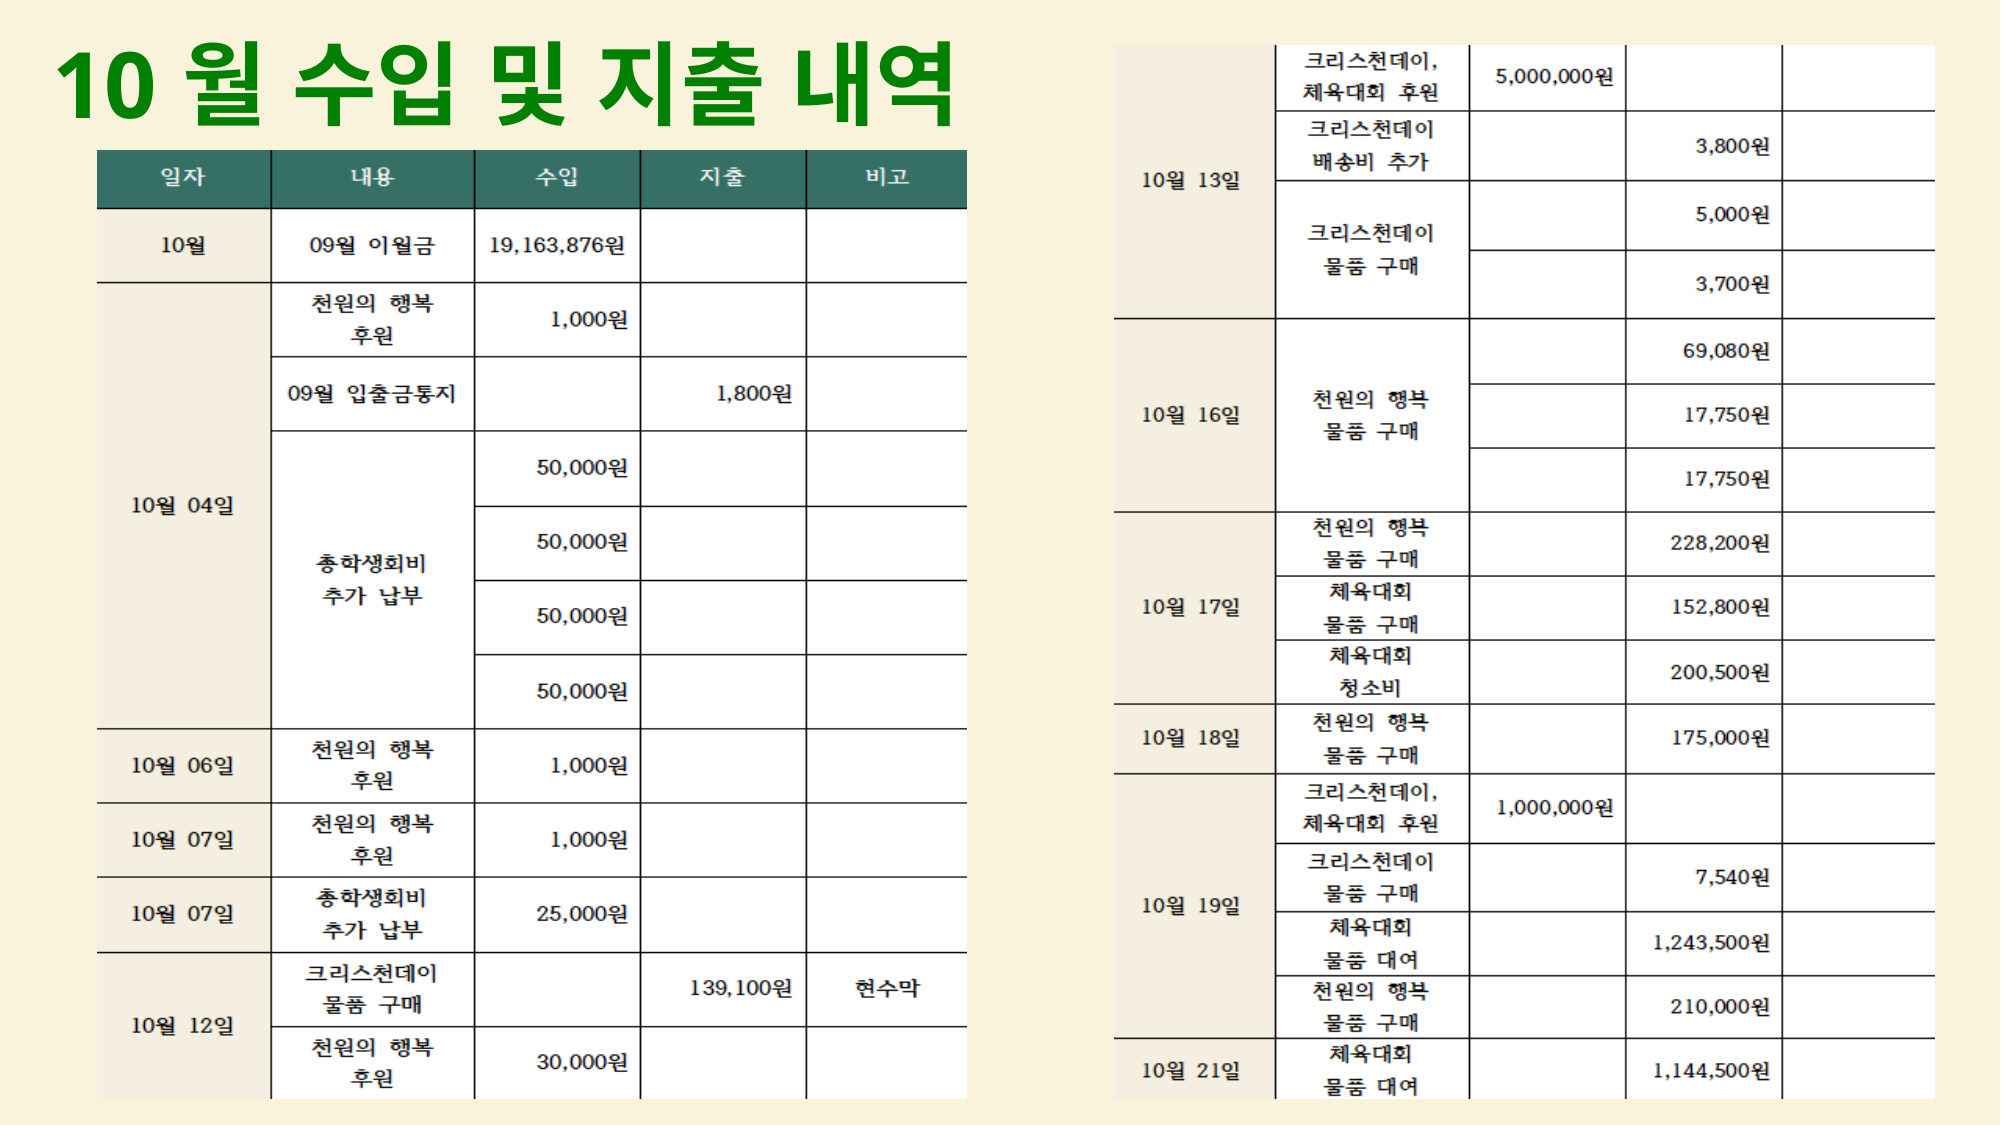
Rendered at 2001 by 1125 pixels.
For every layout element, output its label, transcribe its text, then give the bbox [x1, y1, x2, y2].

picture [1113, 44, 1936, 1099]
text_box 10월 수입 및 지출 내역 [37, 0, 1612, 151]
picture [97, 149, 968, 1099]
